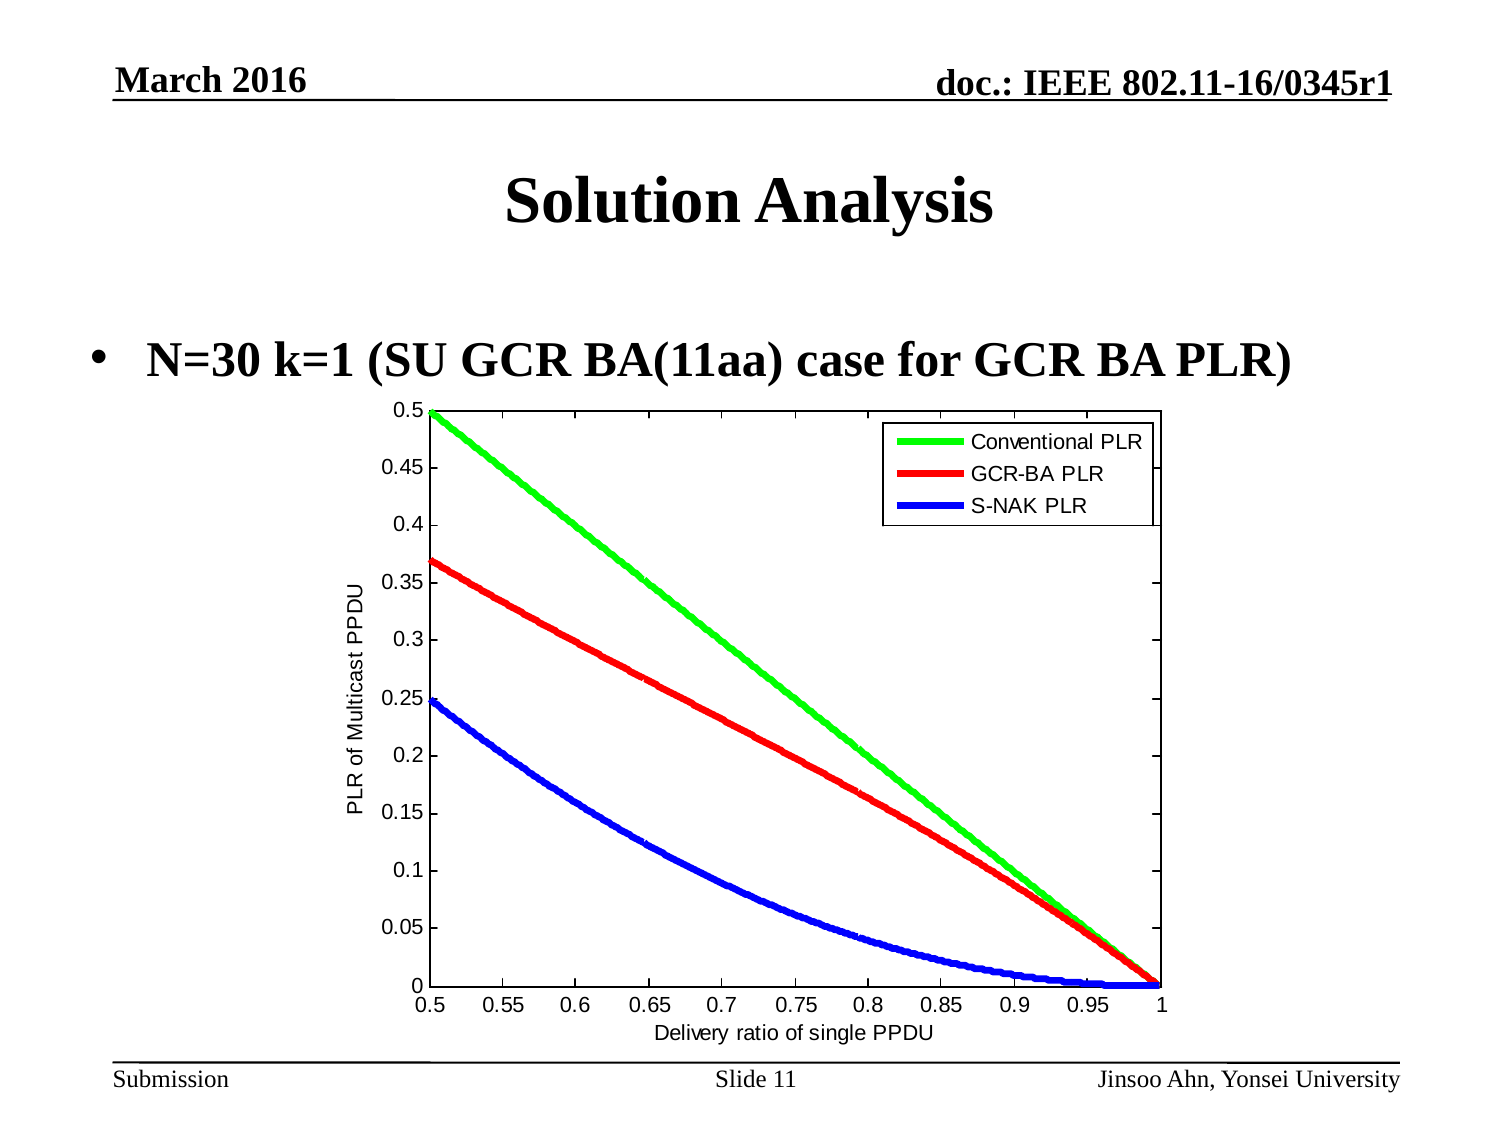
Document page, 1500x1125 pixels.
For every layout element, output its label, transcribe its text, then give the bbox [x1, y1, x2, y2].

list N=30 k=1 (SU GCR BA(11aa) case for GCR BA PLR) [74, 318, 1426, 1062]
title Solution Analysis [74, 101, 1426, 290]
picture [306, 356, 1194, 1066]
